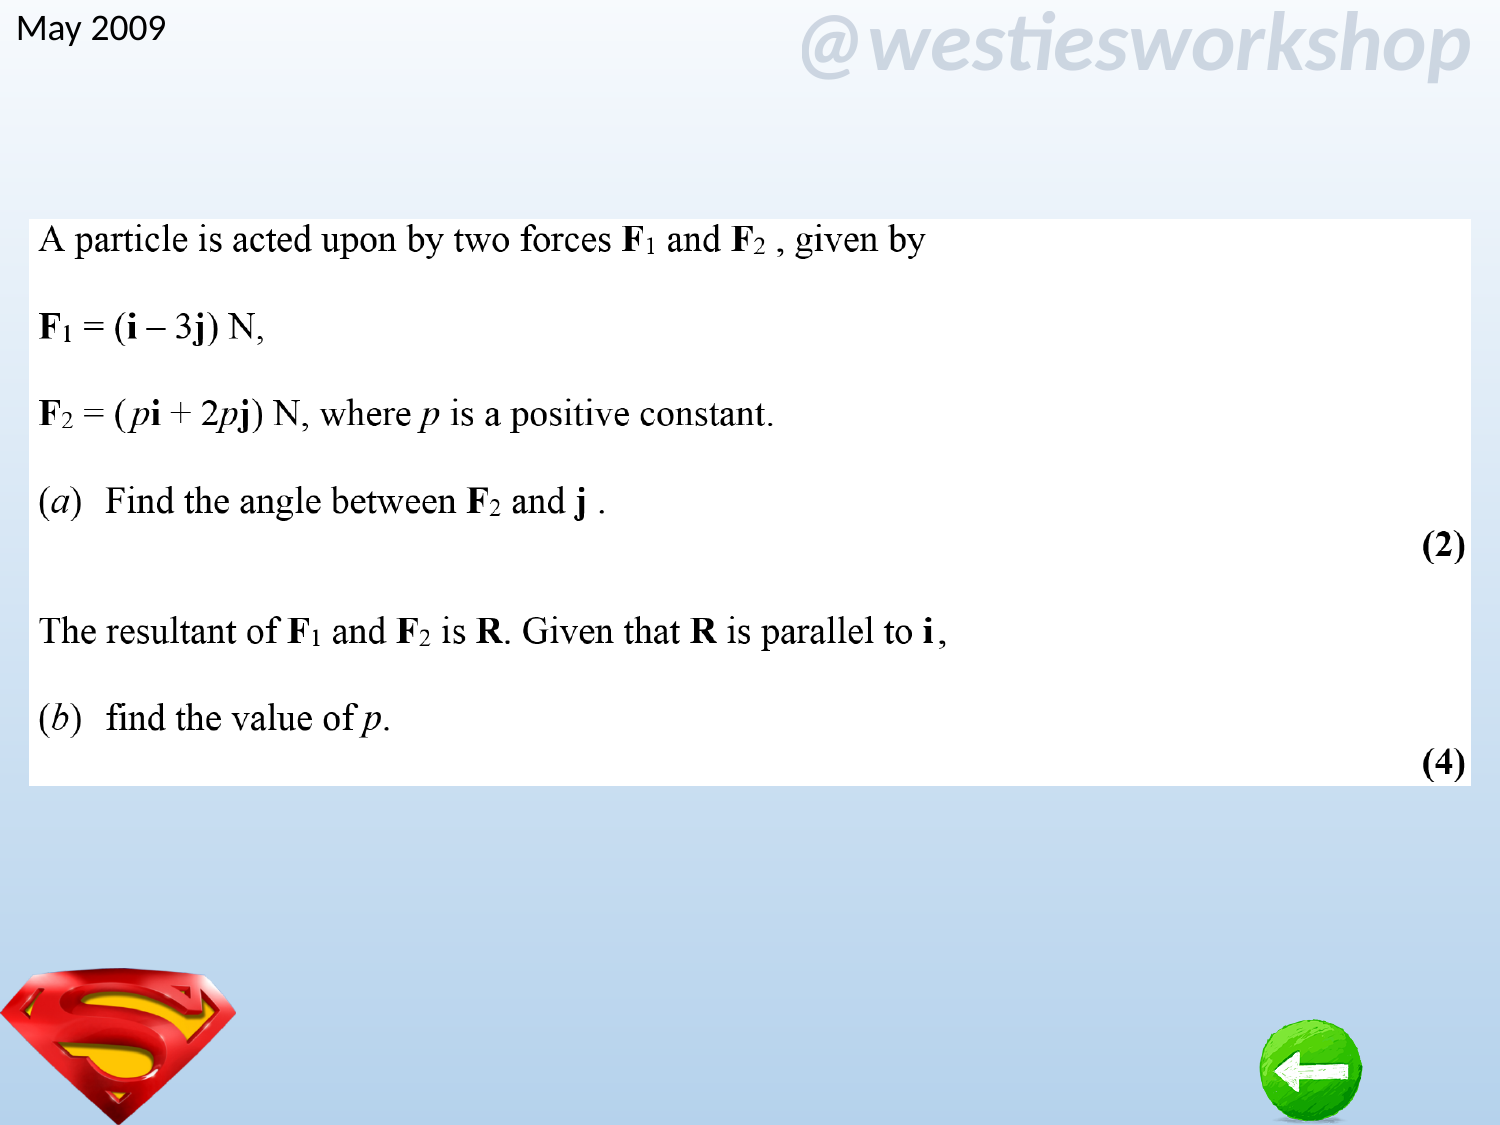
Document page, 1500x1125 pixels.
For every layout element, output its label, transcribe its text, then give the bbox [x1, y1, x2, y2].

picture [29, 219, 1471, 786]
text_box May 2009 [1, 0, 182, 56]
picture [0, 968, 236, 1125]
picture [1257, 1019, 1364, 1125]
